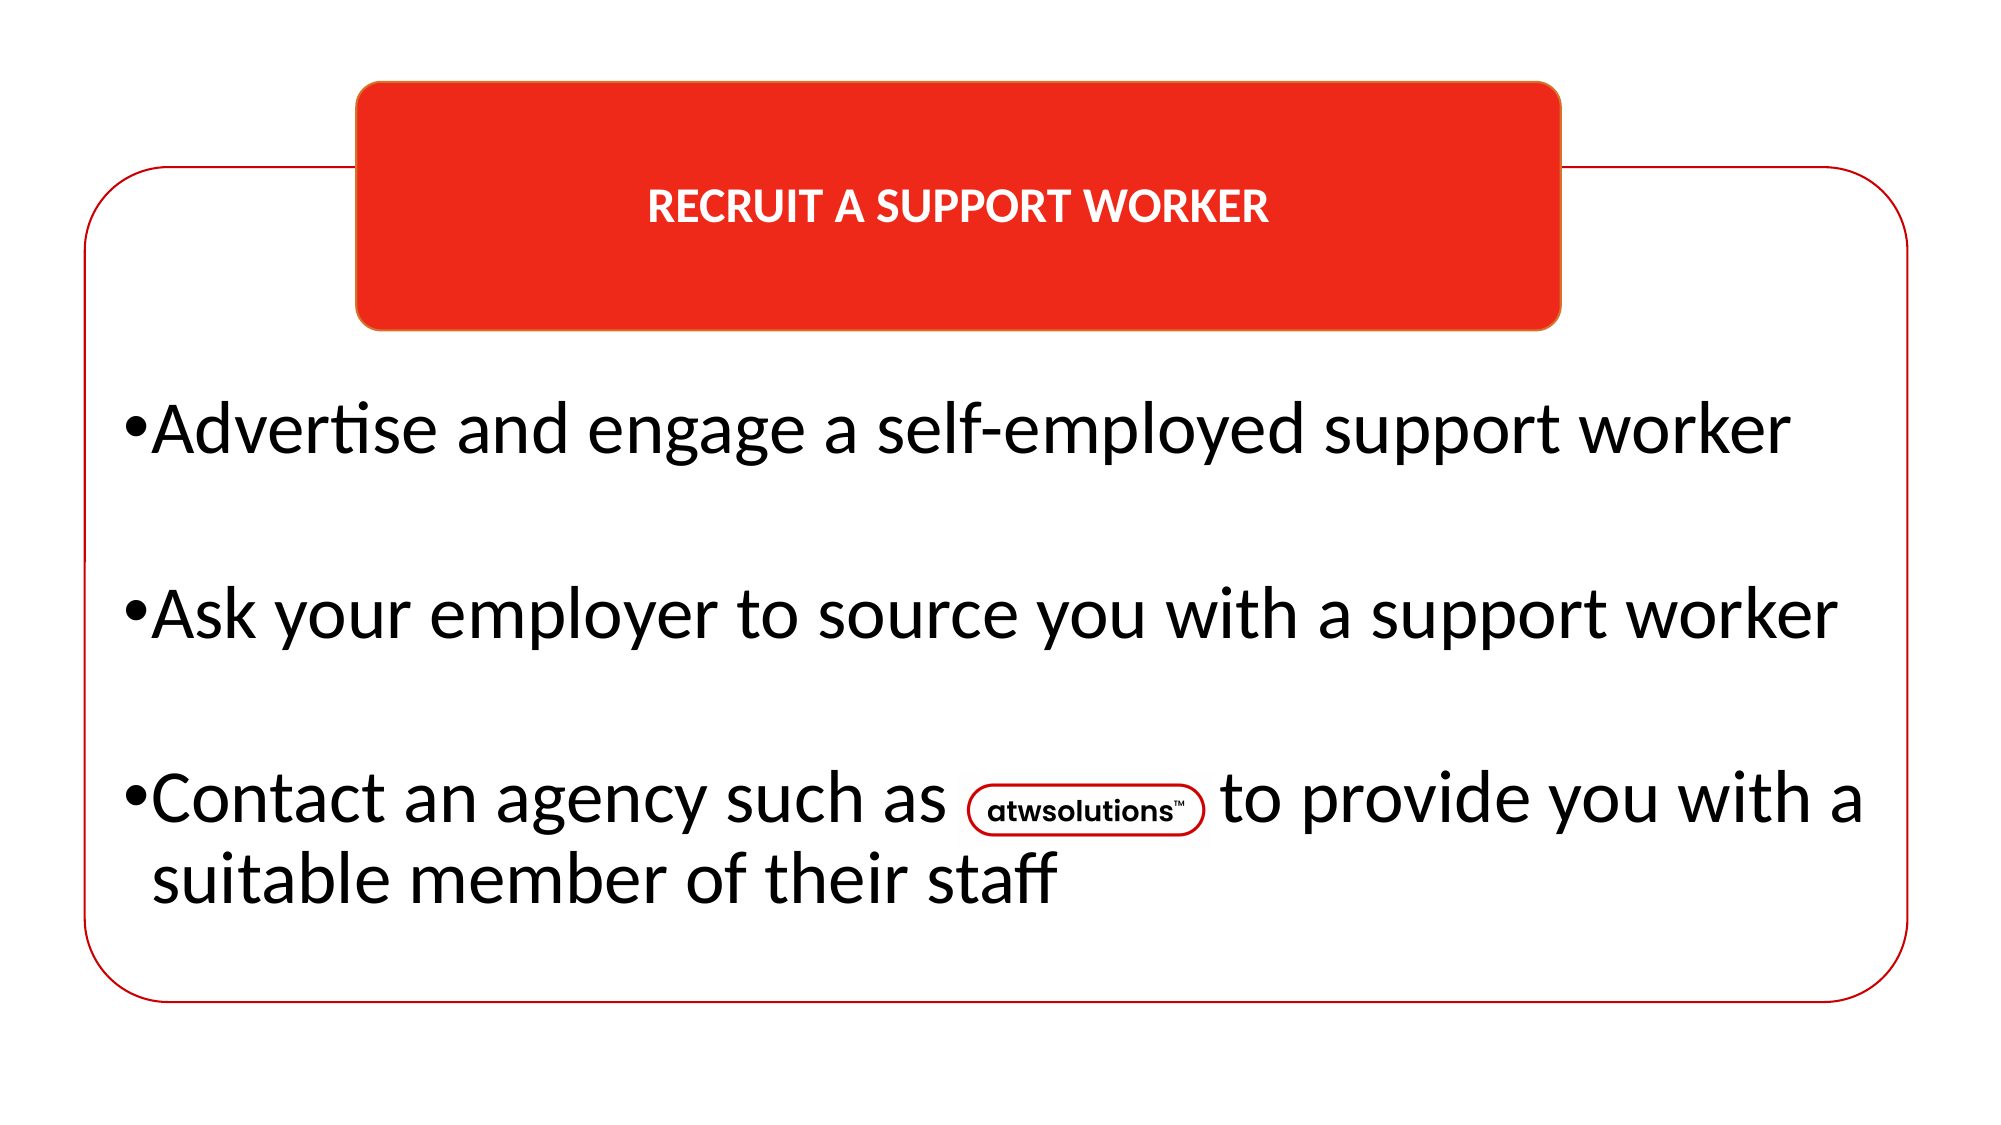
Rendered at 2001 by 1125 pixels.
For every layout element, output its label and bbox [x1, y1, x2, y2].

text_box [84, 167, 1908, 1003]
picture [958, 772, 1213, 849]
text_box [356, 81, 1561, 331]
